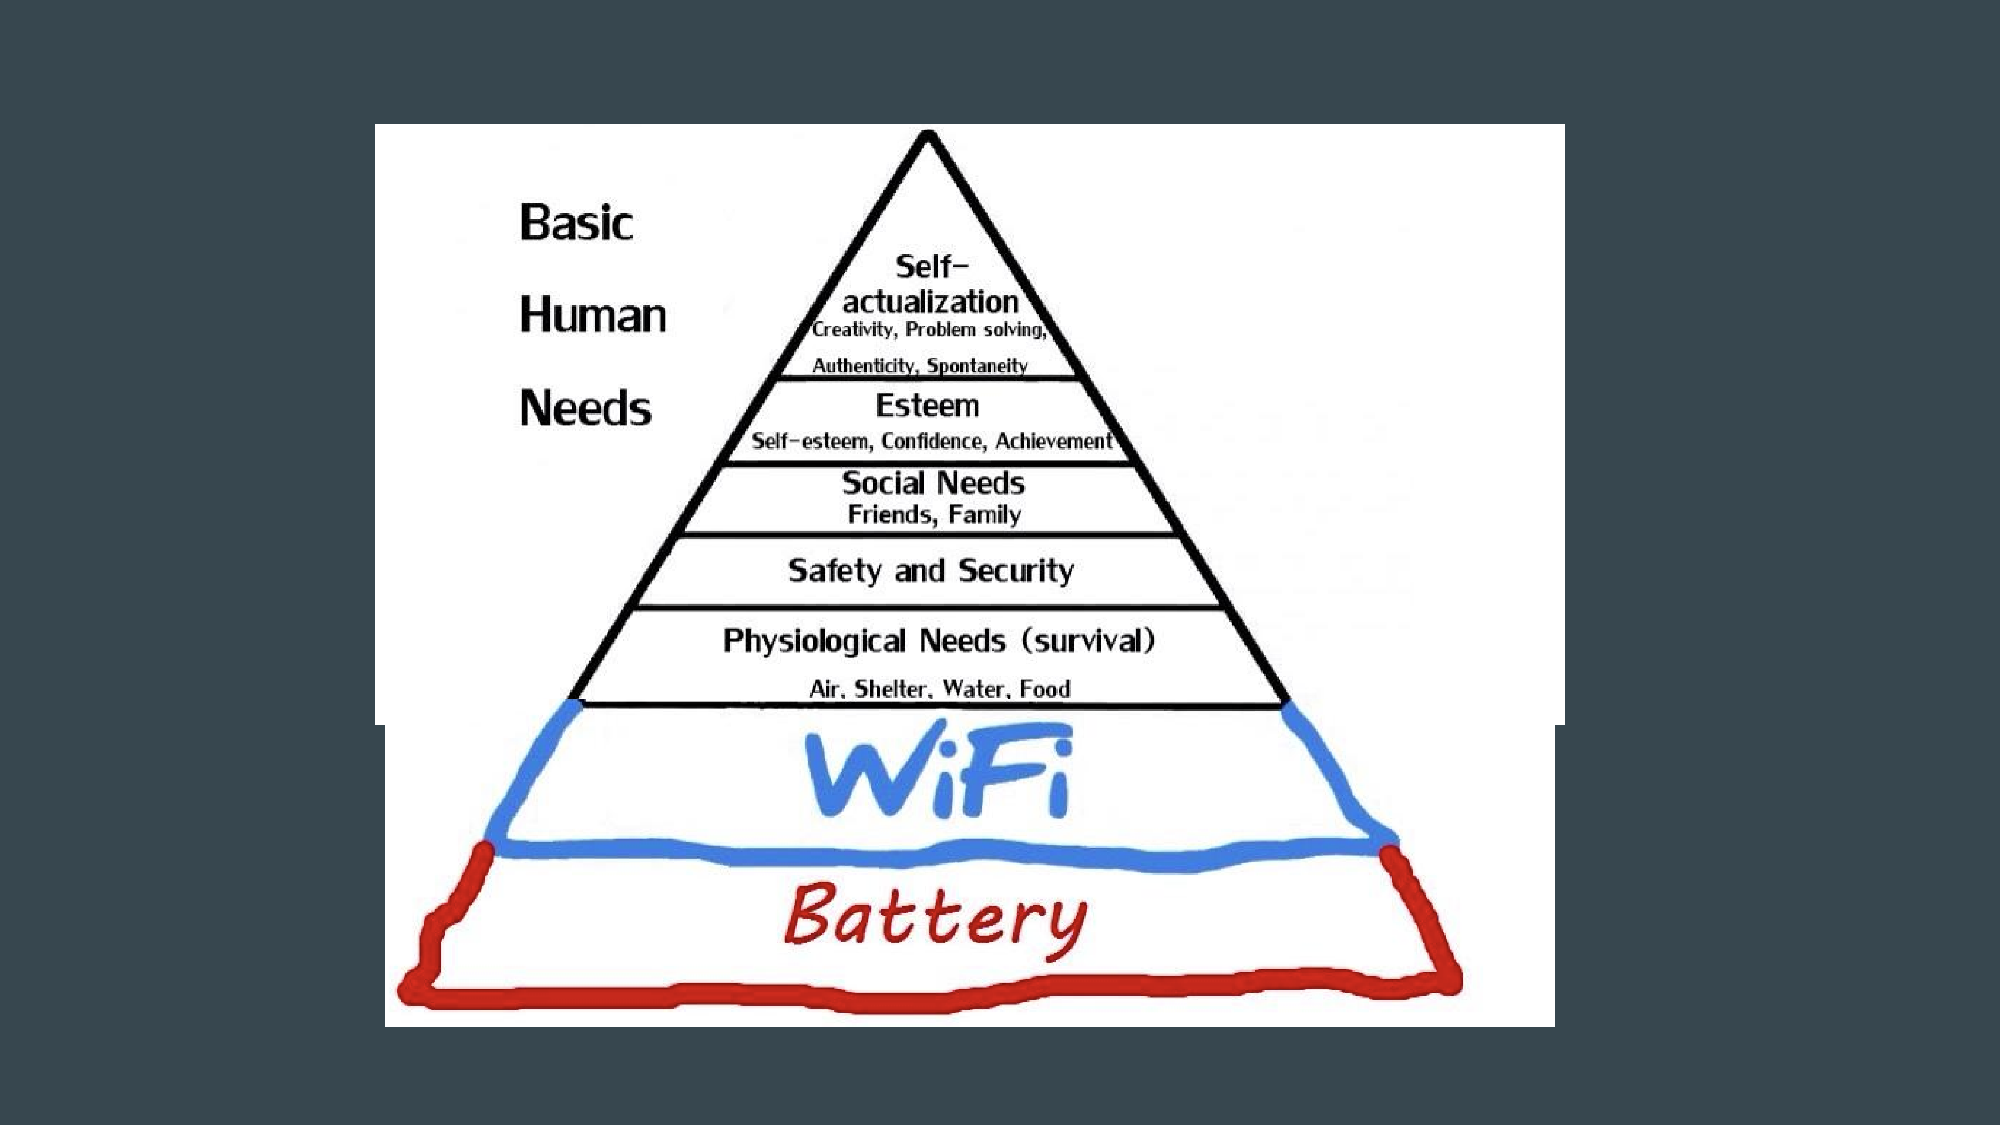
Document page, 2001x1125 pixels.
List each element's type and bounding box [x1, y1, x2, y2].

picture [374, 124, 1565, 1028]
